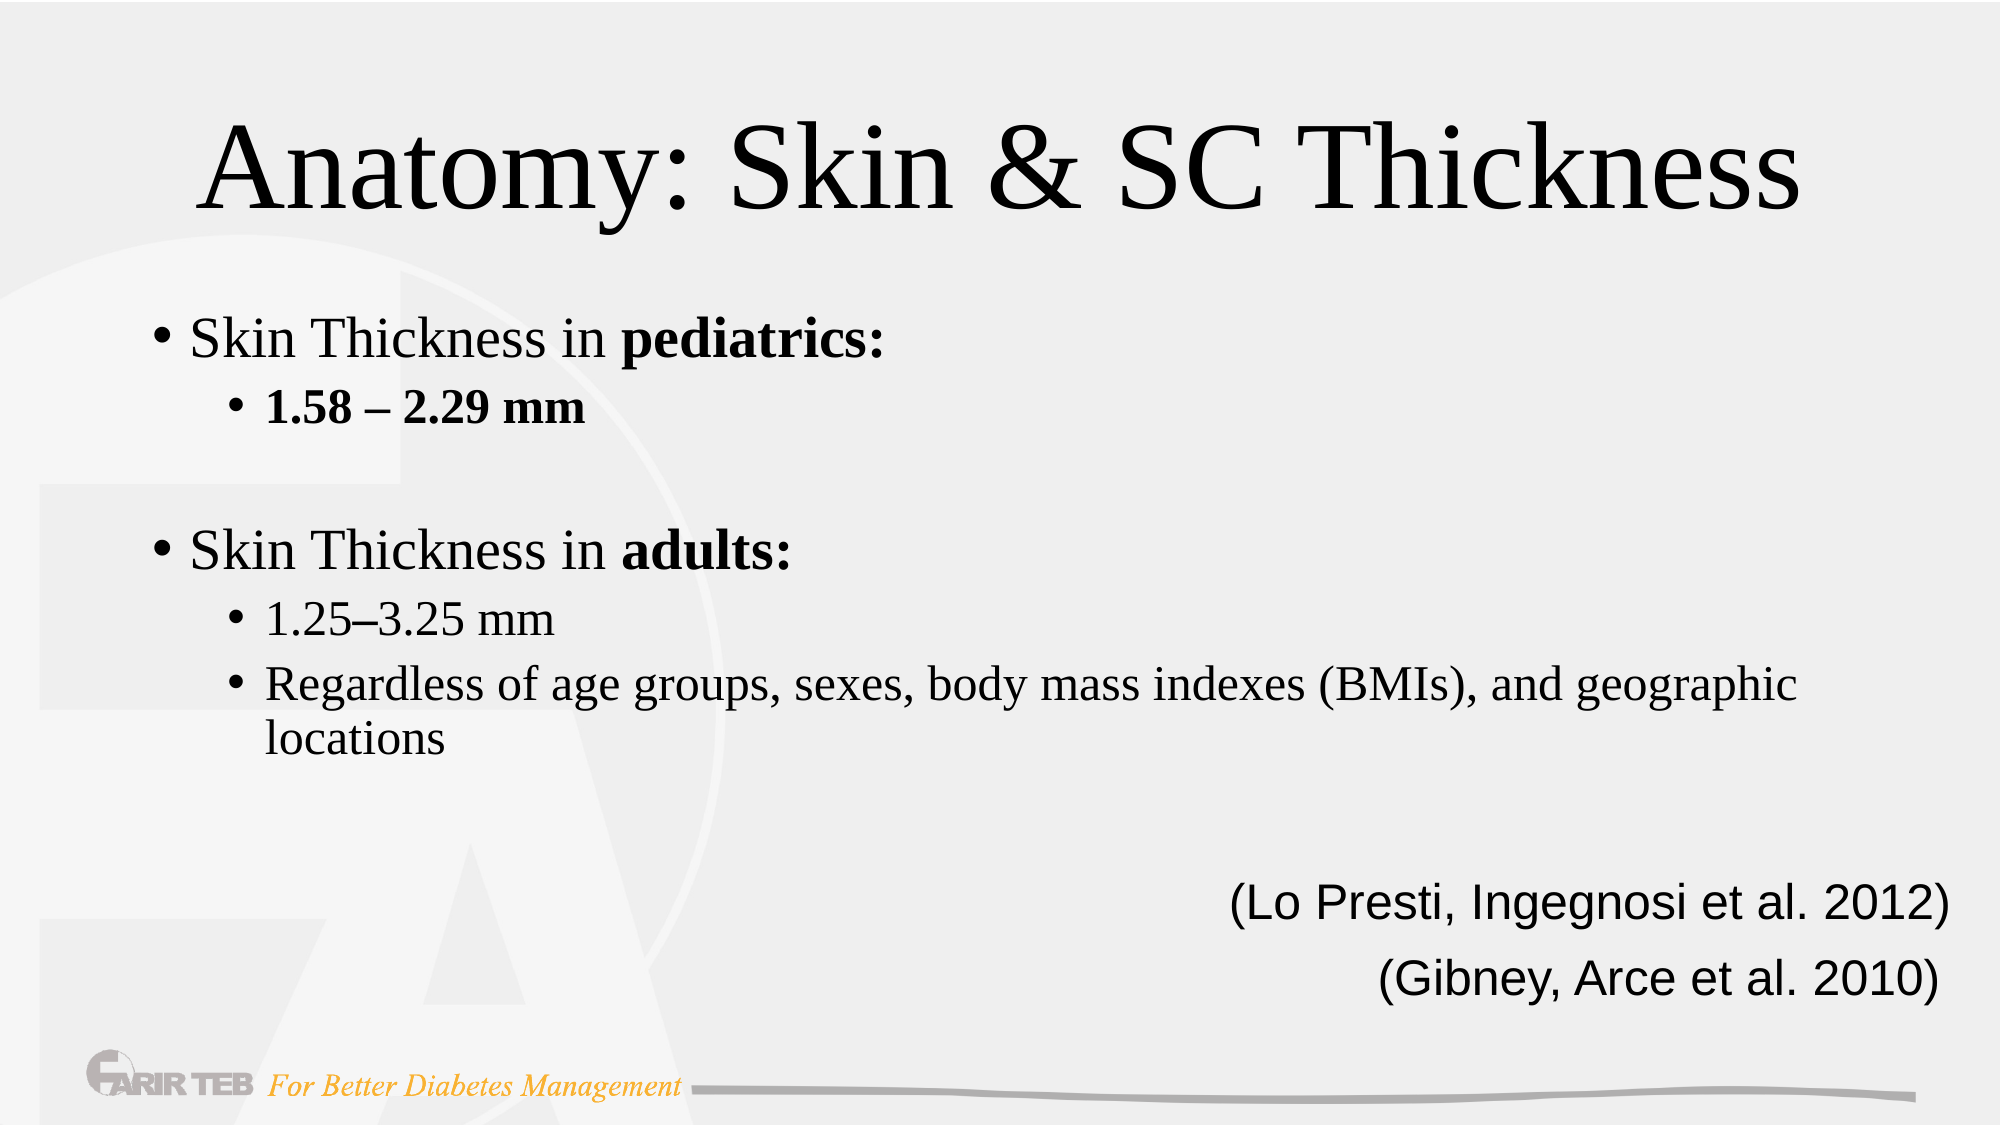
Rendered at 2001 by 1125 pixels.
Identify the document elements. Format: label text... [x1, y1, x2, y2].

text_box (Lo Presti, Ingegnosi et al. 2012) [1214, 861, 1967, 937]
picture [0, 2, 2000, 1125]
title Anatomy: Skin & SC Thickness [137, 59, 1863, 278]
list Skin Thickness in pediatrics: 1.58 – 2.29 mm Skin Thickness in adults: 1.25–3.25 mm Regardless of age groups, sexes, body mass indexes (BMIs), and geographic locations [137, 299, 1863, 1014]
text_box (Gibney, Arce et al. 2010) [1362, 937, 1956, 1013]
